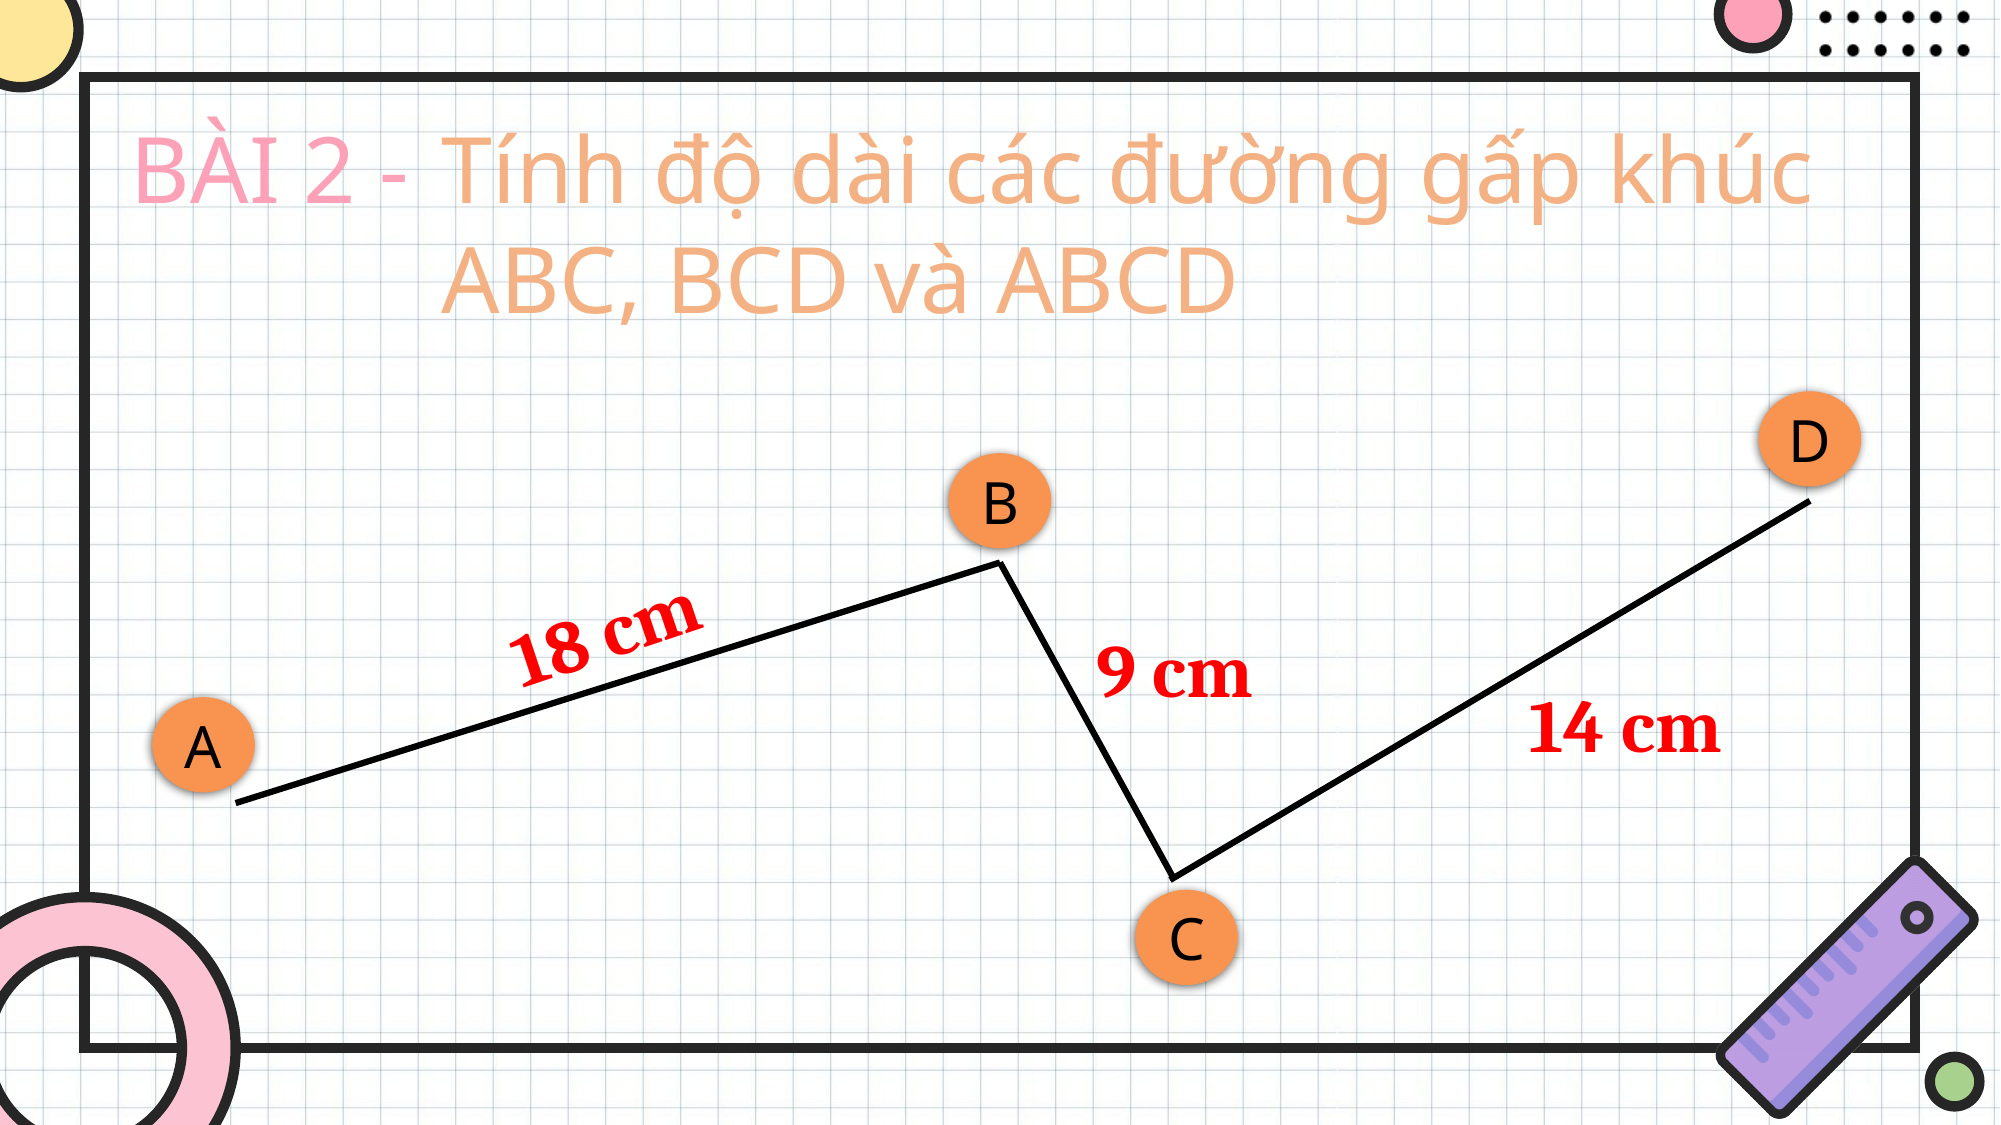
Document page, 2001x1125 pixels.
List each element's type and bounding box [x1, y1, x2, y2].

picture [0, 0, 2000, 1125]
text_box [152, 391, 1862, 985]
